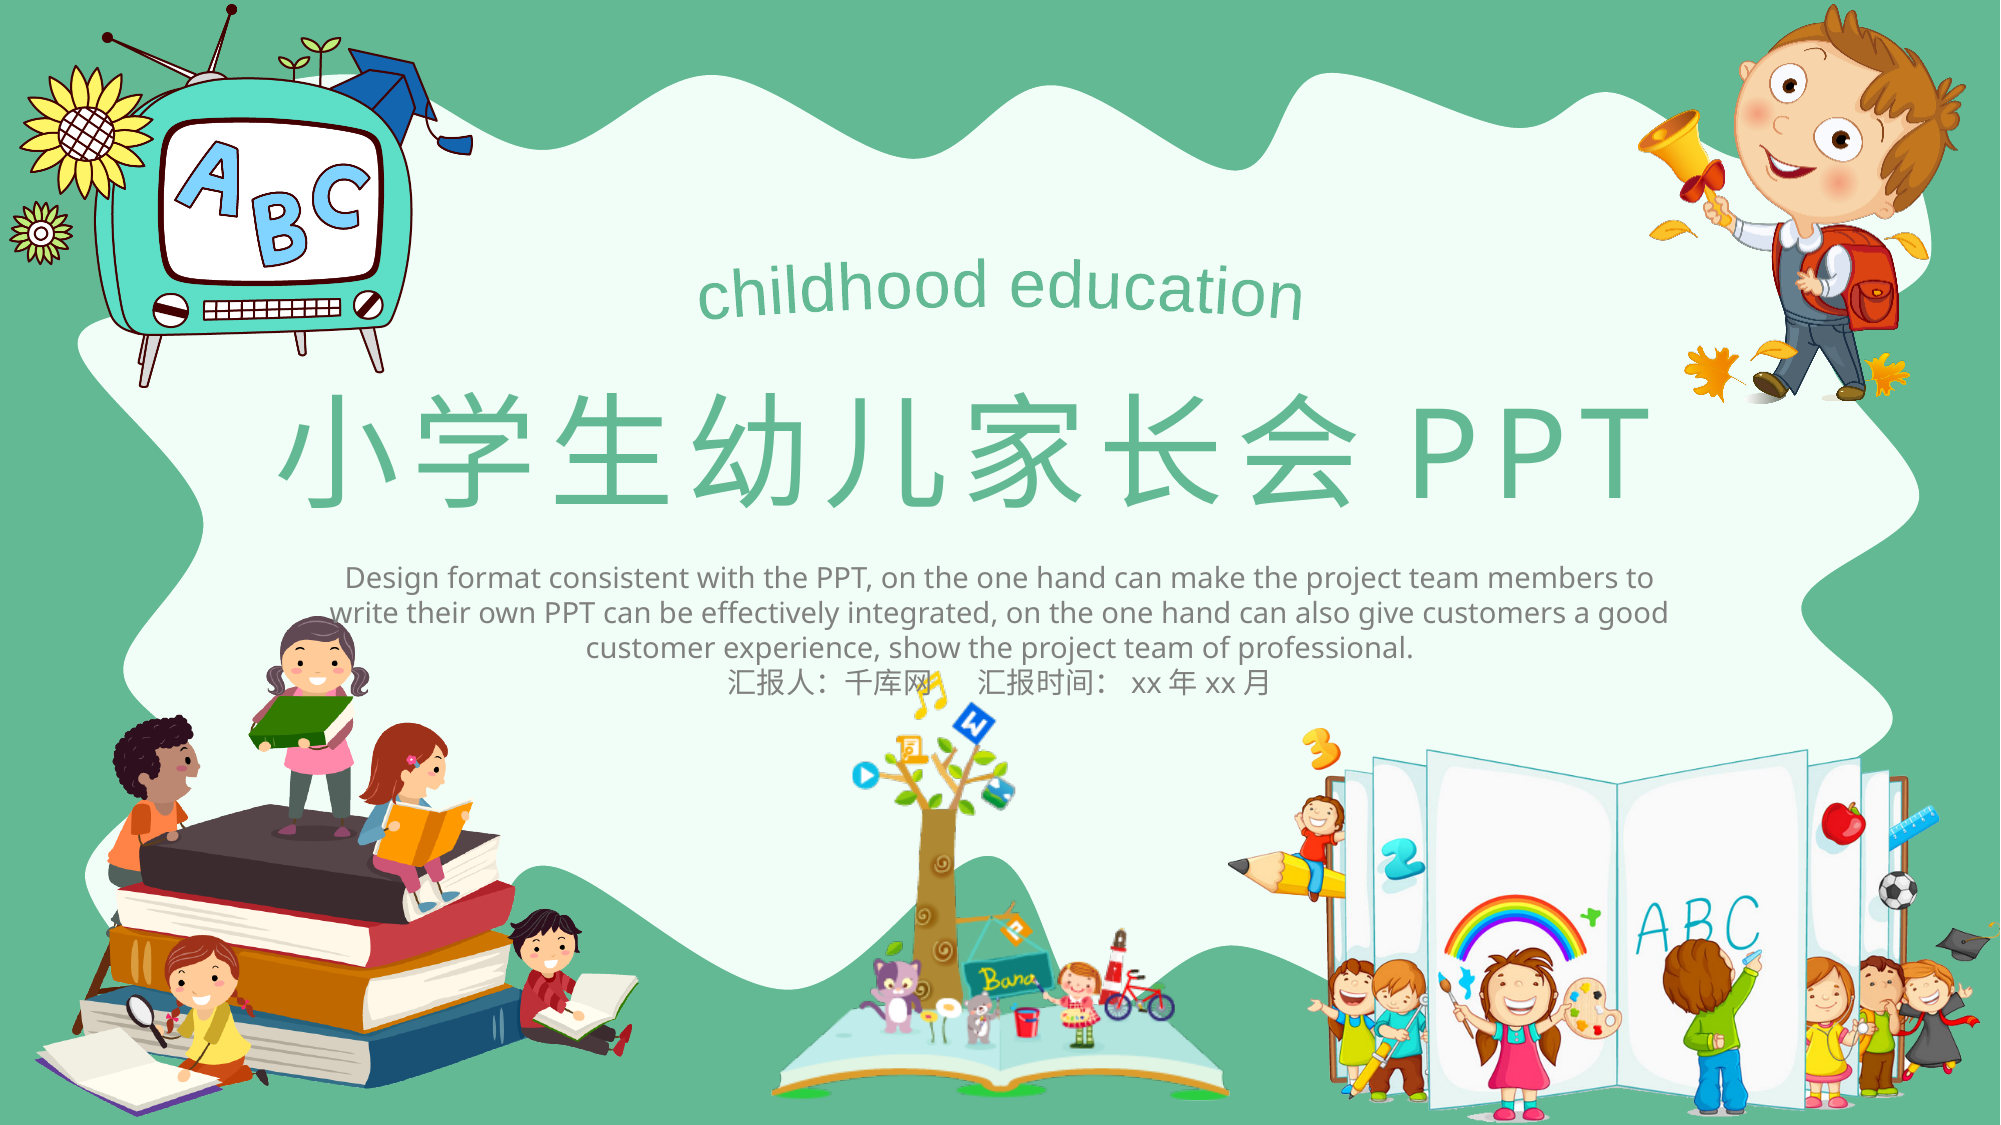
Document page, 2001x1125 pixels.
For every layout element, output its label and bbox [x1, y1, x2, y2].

picture [743, 654, 2000, 1125]
picture [9, 4, 473, 388]
text_box [0, 0, 2000, 1125]
picture [34, 615, 639, 1117]
picture [1637, 4, 1966, 404]
